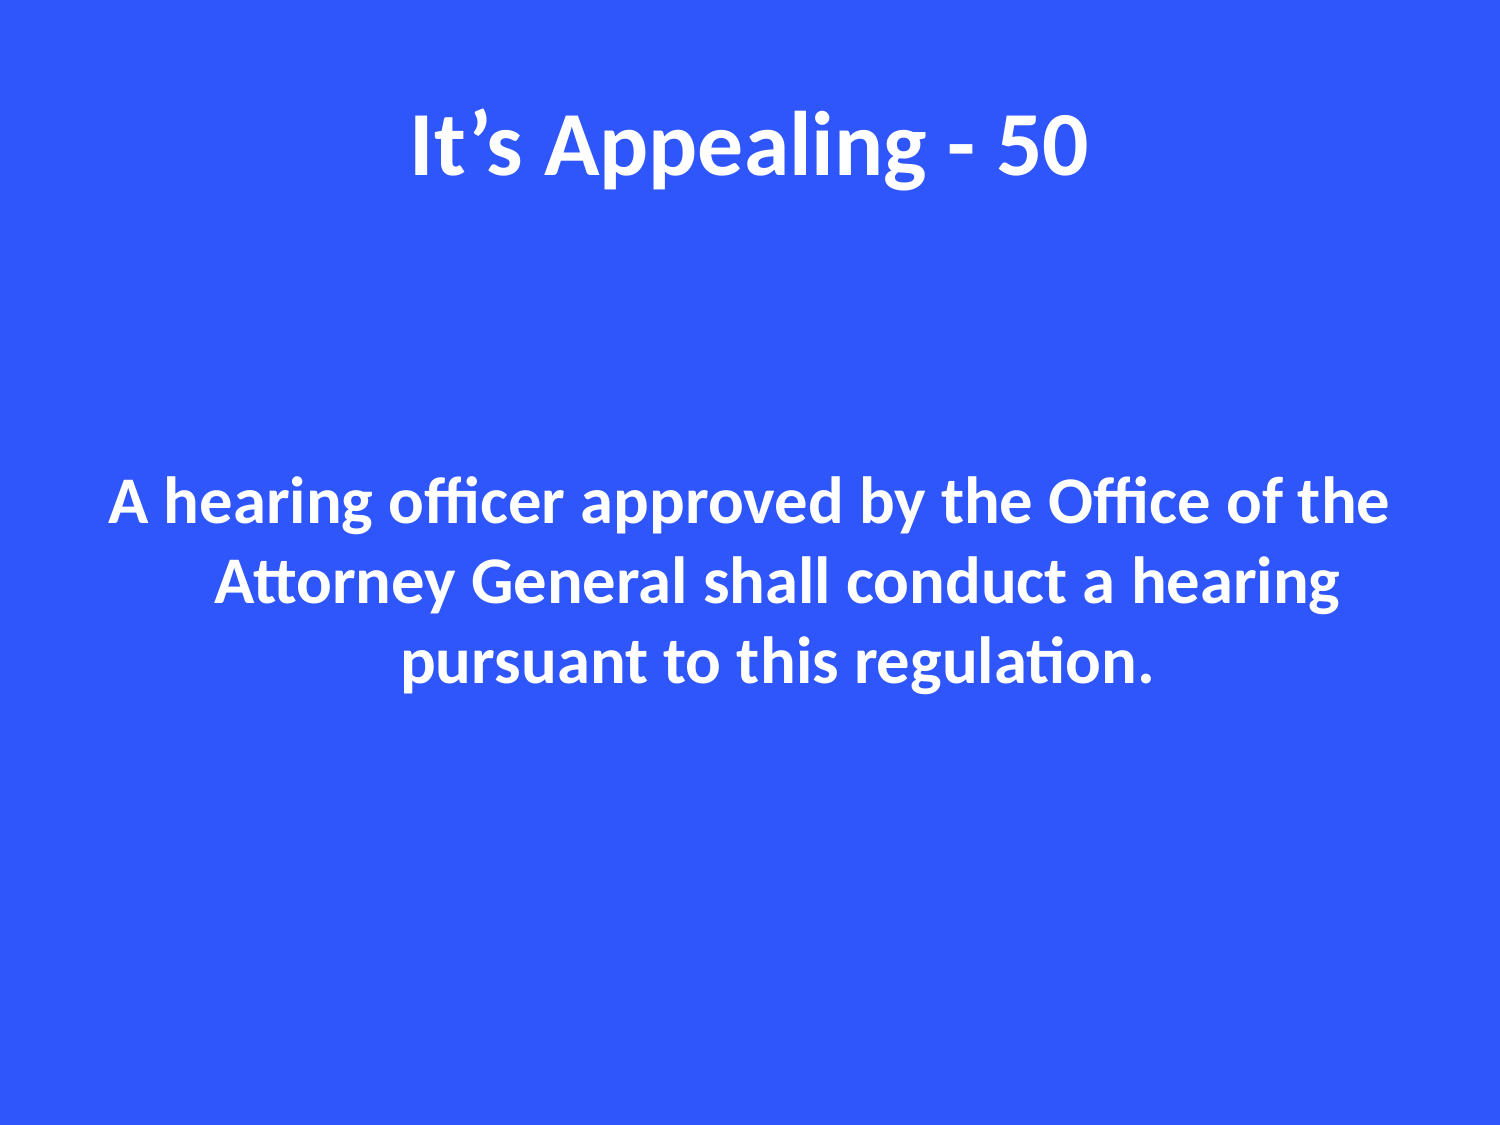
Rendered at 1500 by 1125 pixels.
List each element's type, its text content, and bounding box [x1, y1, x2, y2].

title It’s Appealing - 50 [74, 44, 1426, 233]
list A hearing officer approved by the Office of the Attorney General shall conduct a hearing pursuant to this regulation. [74, 262, 1426, 1006]
